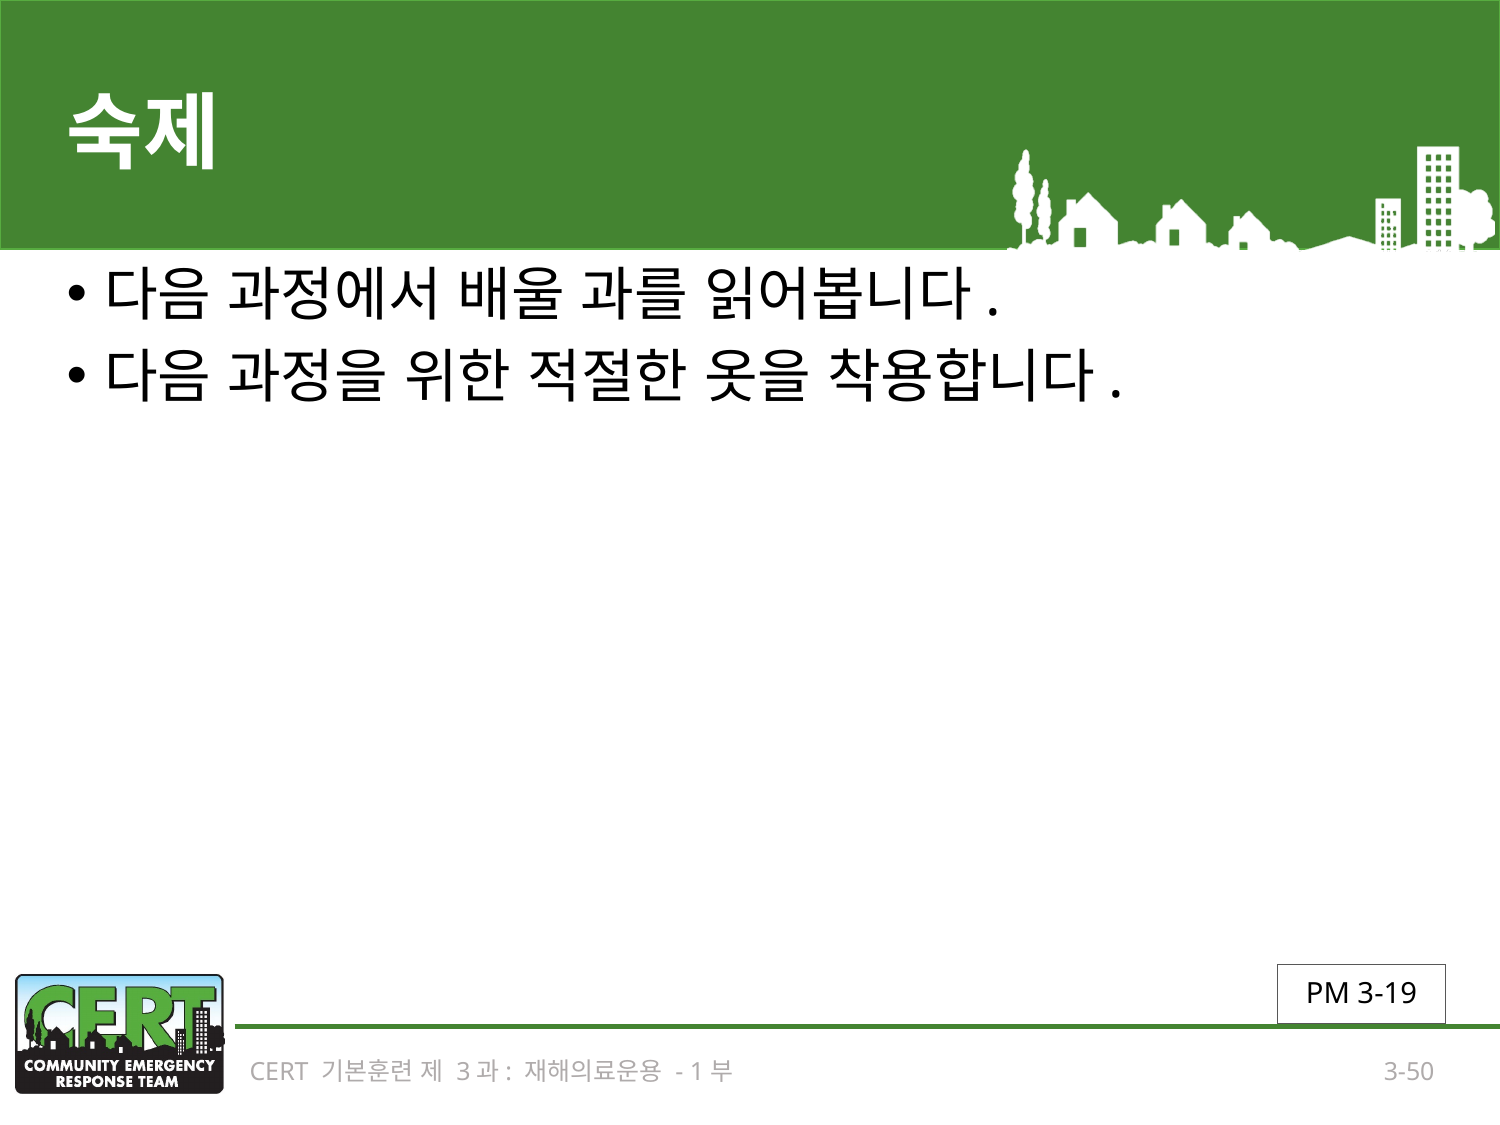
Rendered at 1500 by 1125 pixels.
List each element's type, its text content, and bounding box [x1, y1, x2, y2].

title 숙제 [51, 52, 1005, 220]
picture [14, 973, 225, 1094]
list 3-50 [1153, 1047, 1450, 1098]
list CERT 기본훈련 제 3과: 재해의료운용 - 1부 [234, 1047, 994, 1098]
list PM 3-19 [1277, 964, 1446, 1024]
picture [1004, 139, 1500, 252]
list 다음 과정에서 배울 과를 읽어봅니다. 다음 과정을 위한 적절한 옷을 착용합니다. [51, 249, 1449, 1034]
